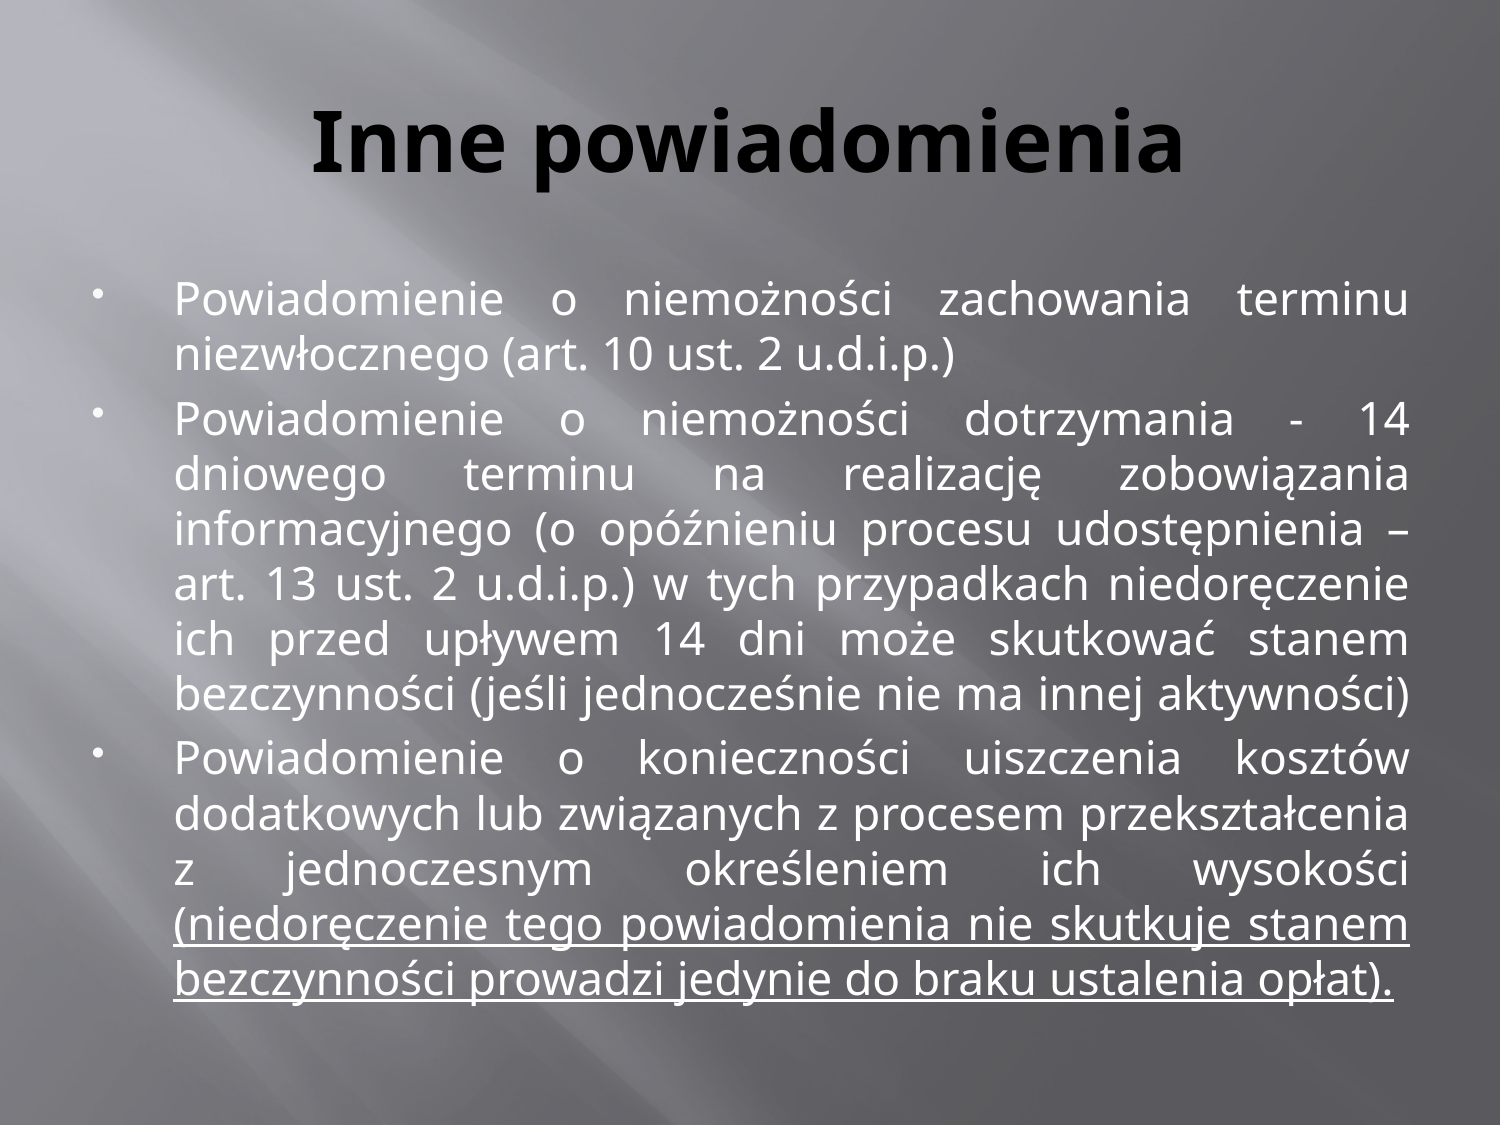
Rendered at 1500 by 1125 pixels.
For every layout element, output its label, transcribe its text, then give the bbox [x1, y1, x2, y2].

title Inne powiadomienia [75, 45, 1425, 233]
list Powiadomienie o niemożności zachowania terminu niezwłocznego (art. 10 ust. 2 u.d.i.p.) Powiadomienie o niemożności dotrzymania - 14 dniowego terminu na realizację zobowiązania informacyjnego (o opóźnieniu procesu udostępnienia – art. 13 ust. 2 u.d.i.p.) w tych przypadkach niedoręczenie ich przed upływem 14 dni może skutkować stanem bezczynności (jeśli jednocześnie nie ma innej aktywności) Powiadomienie o konieczności uiszczenia kosztów dodatkowych lub związanych z procesem przekształcenia z jednoczesnym określeniem ich wysokości (niedoręczenie tego powiadomienia nie skutkuje stanem bezczynności prowadzi jedynie do braku ustalenia opłat). [75, 262, 1425, 1035]
